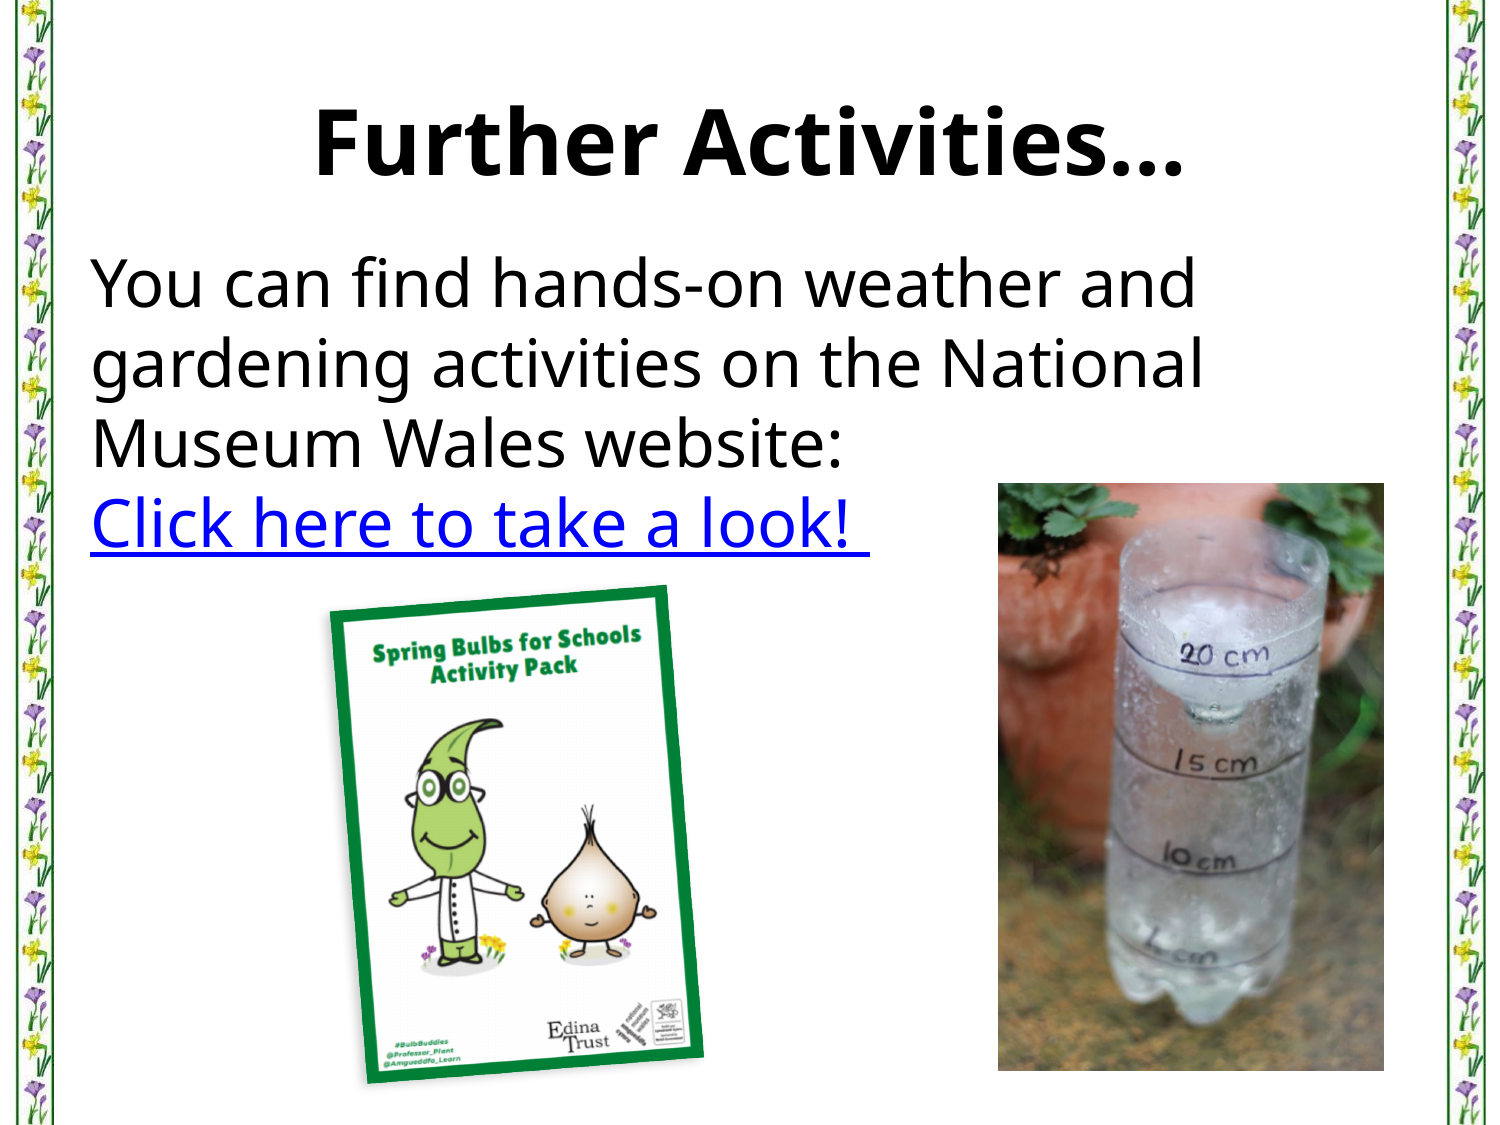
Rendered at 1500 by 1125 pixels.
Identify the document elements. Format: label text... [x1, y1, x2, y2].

picture [15, 0, 54, 1125]
picture [1446, 0, 1486, 1125]
list You can find hands-on weather and gardening activities on the National Museum Wales website: Click here to take a look! [75, 233, 1425, 581]
picture [997, 483, 1384, 1071]
picture [330, 585, 704, 1083]
title Further Activities… [75, 45, 1425, 233]
